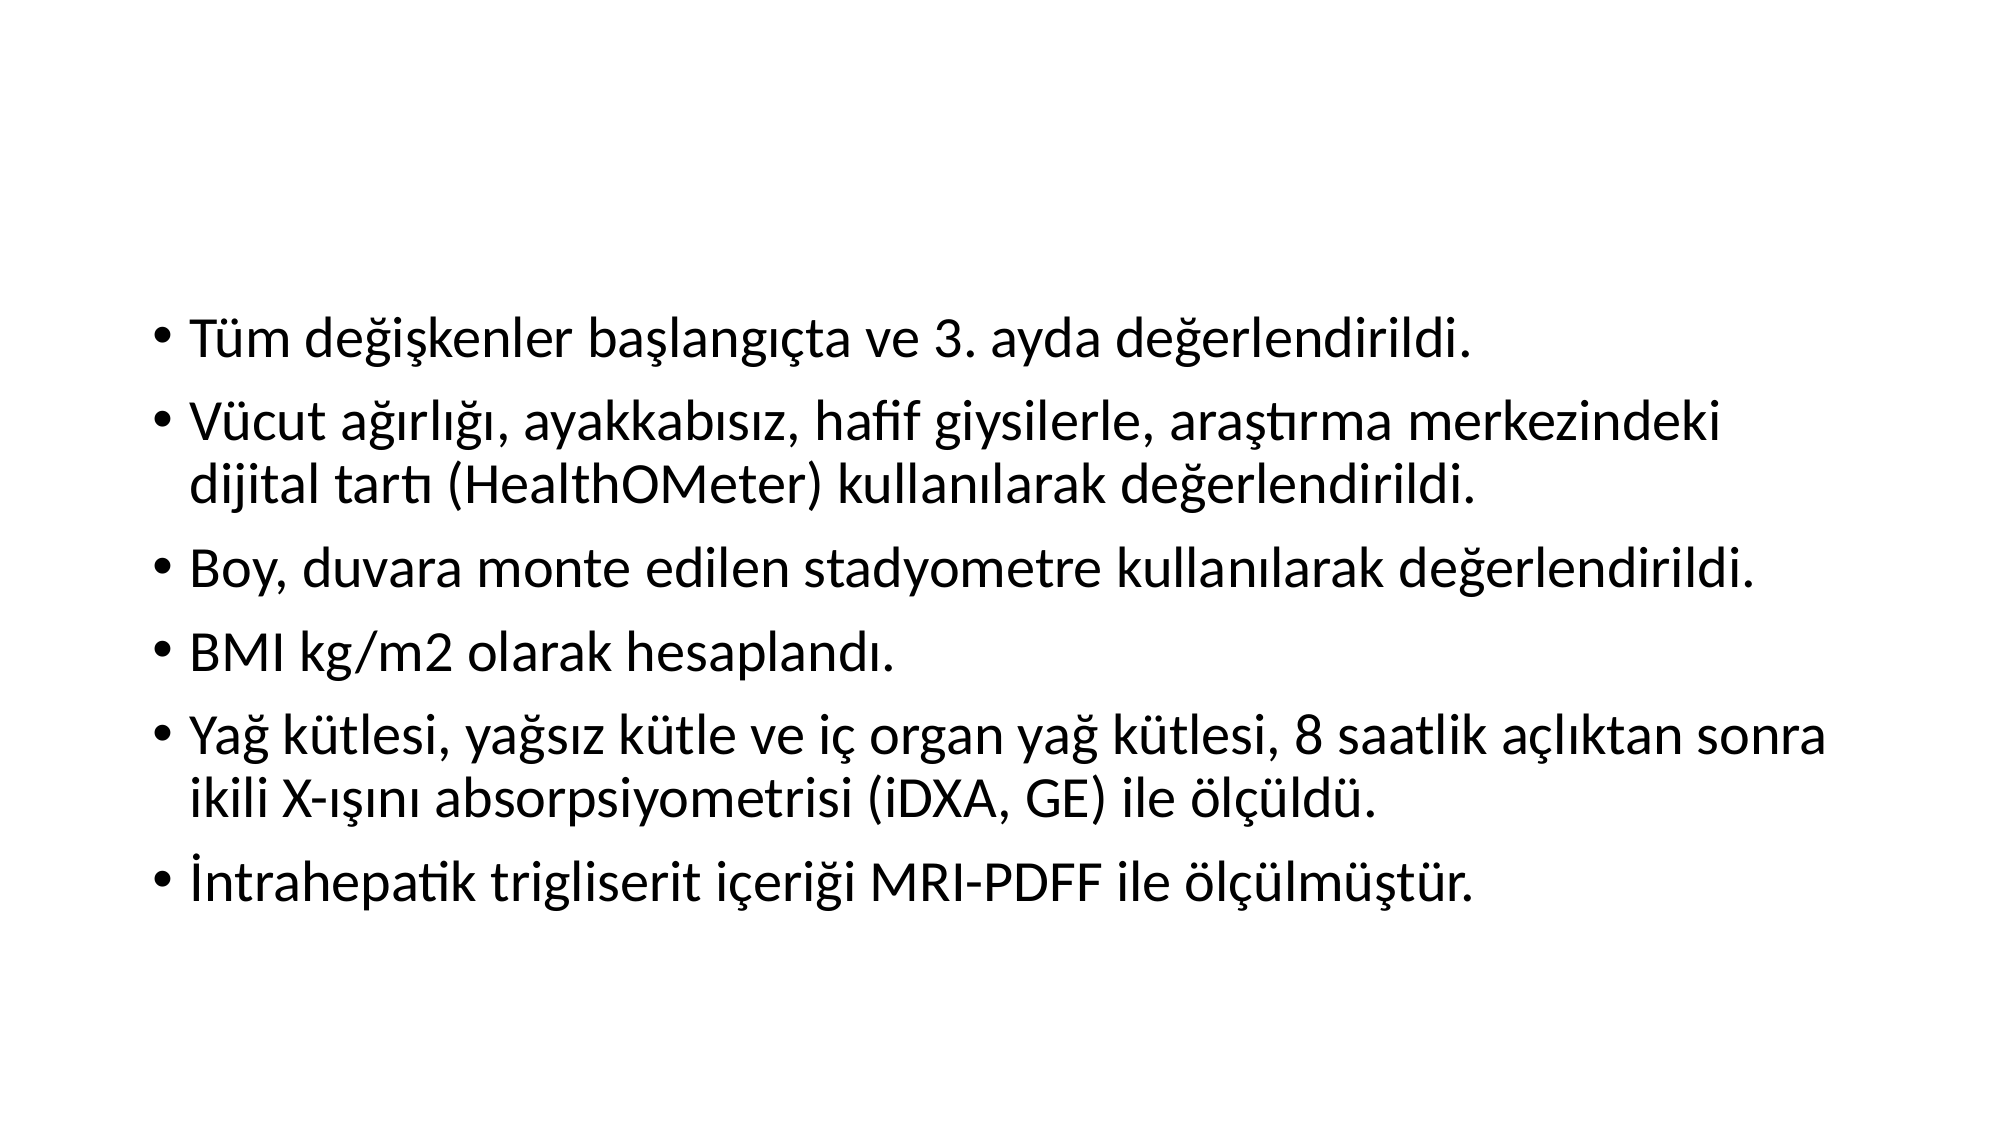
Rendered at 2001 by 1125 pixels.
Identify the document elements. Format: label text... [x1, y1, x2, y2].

list Tüm değişkenler başlangıçta ve 3. ayda değerlendirildi. Vücut ağırlığı, ayakkabısız, hafif giysilerle, araştırma merkezindeki dijital tartı (HealthOMeter) kullanılarak değerlendirildi. Boy, duvara monte edilen stadyometre kullanılarak değerlendirildi. BMI kg/m2 olarak hesaplandı. Yağ kütlesi, yağsız kütle ve iç organ yağ kütlesi, 8 saatlik açlıktan sonra ikili X-ışını absorpsiyometrisi (iDXA, GE) ile ölçüldü. İntrahepatik trigliserit içeriği MRI-PDFF ile ölçülmüştür. [137, 299, 1863, 1014]
